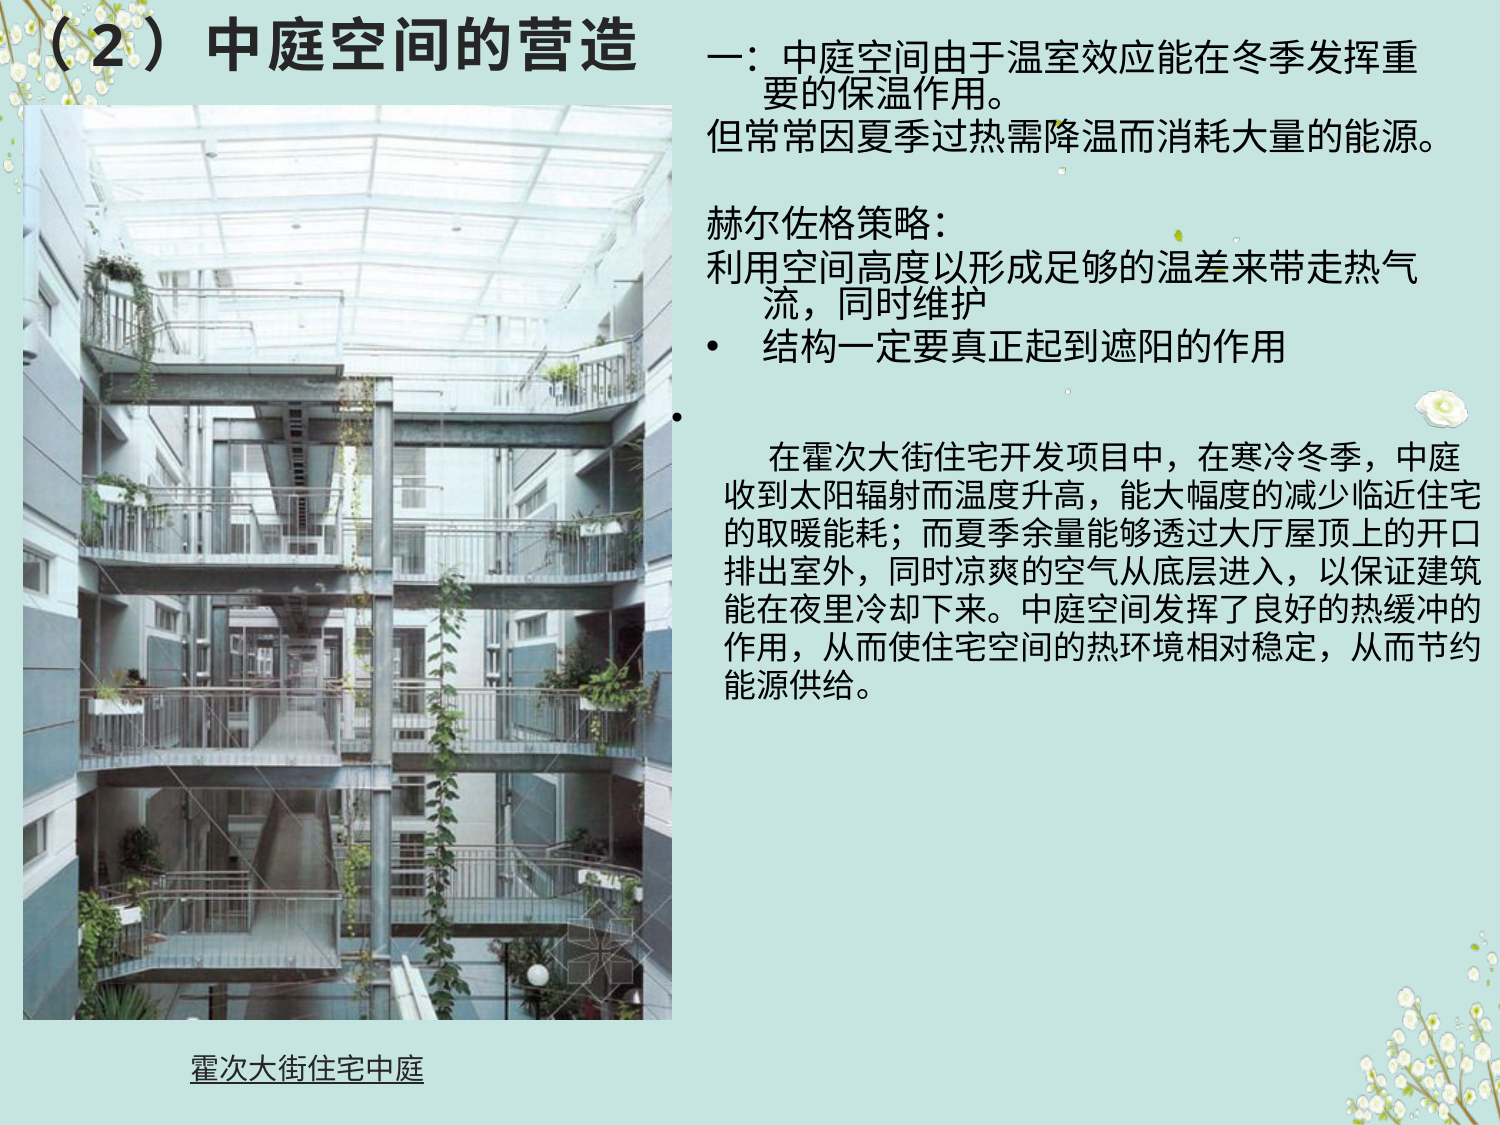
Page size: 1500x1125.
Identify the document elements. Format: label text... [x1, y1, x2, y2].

text_box 霍次大街住宅中庭 [175, 1042, 462, 1093]
text_box 一：中庭空间由于温室效应能在冬季发挥重要的保温作用。 但常常因夏季过热需降温而消耗大量的能源。 赫尔佐格策略： 利用空间高度以形成足够的温差来带走热气流，同时维护 结构一定要真正起到遮阳的作用 [691, 35, 1465, 376]
picture [0, 0, 672, 1020]
picture [914, 88, 1477, 438]
text_box 在霍次大街住宅开发项目中，在寒冷冬季，中庭 收到太阳辐射而温度升高，能大幅度的减少临近住宅 的取暖能耗；而夏季余量能够透过大厅屋顶上的开口 排出室外，同时凉爽的空气从底层进入，以保证建筑 能在夜里冷却下来。中庭空间发挥了良好的热缓冲的 作用，从而使住宅空间的热环境相对稳定，从而节约 能源供给。 [672, 398, 1500, 868]
title （2）中庭空间的营造 [178, 0, 680, 110]
picture [1322, 896, 1500, 1125]
